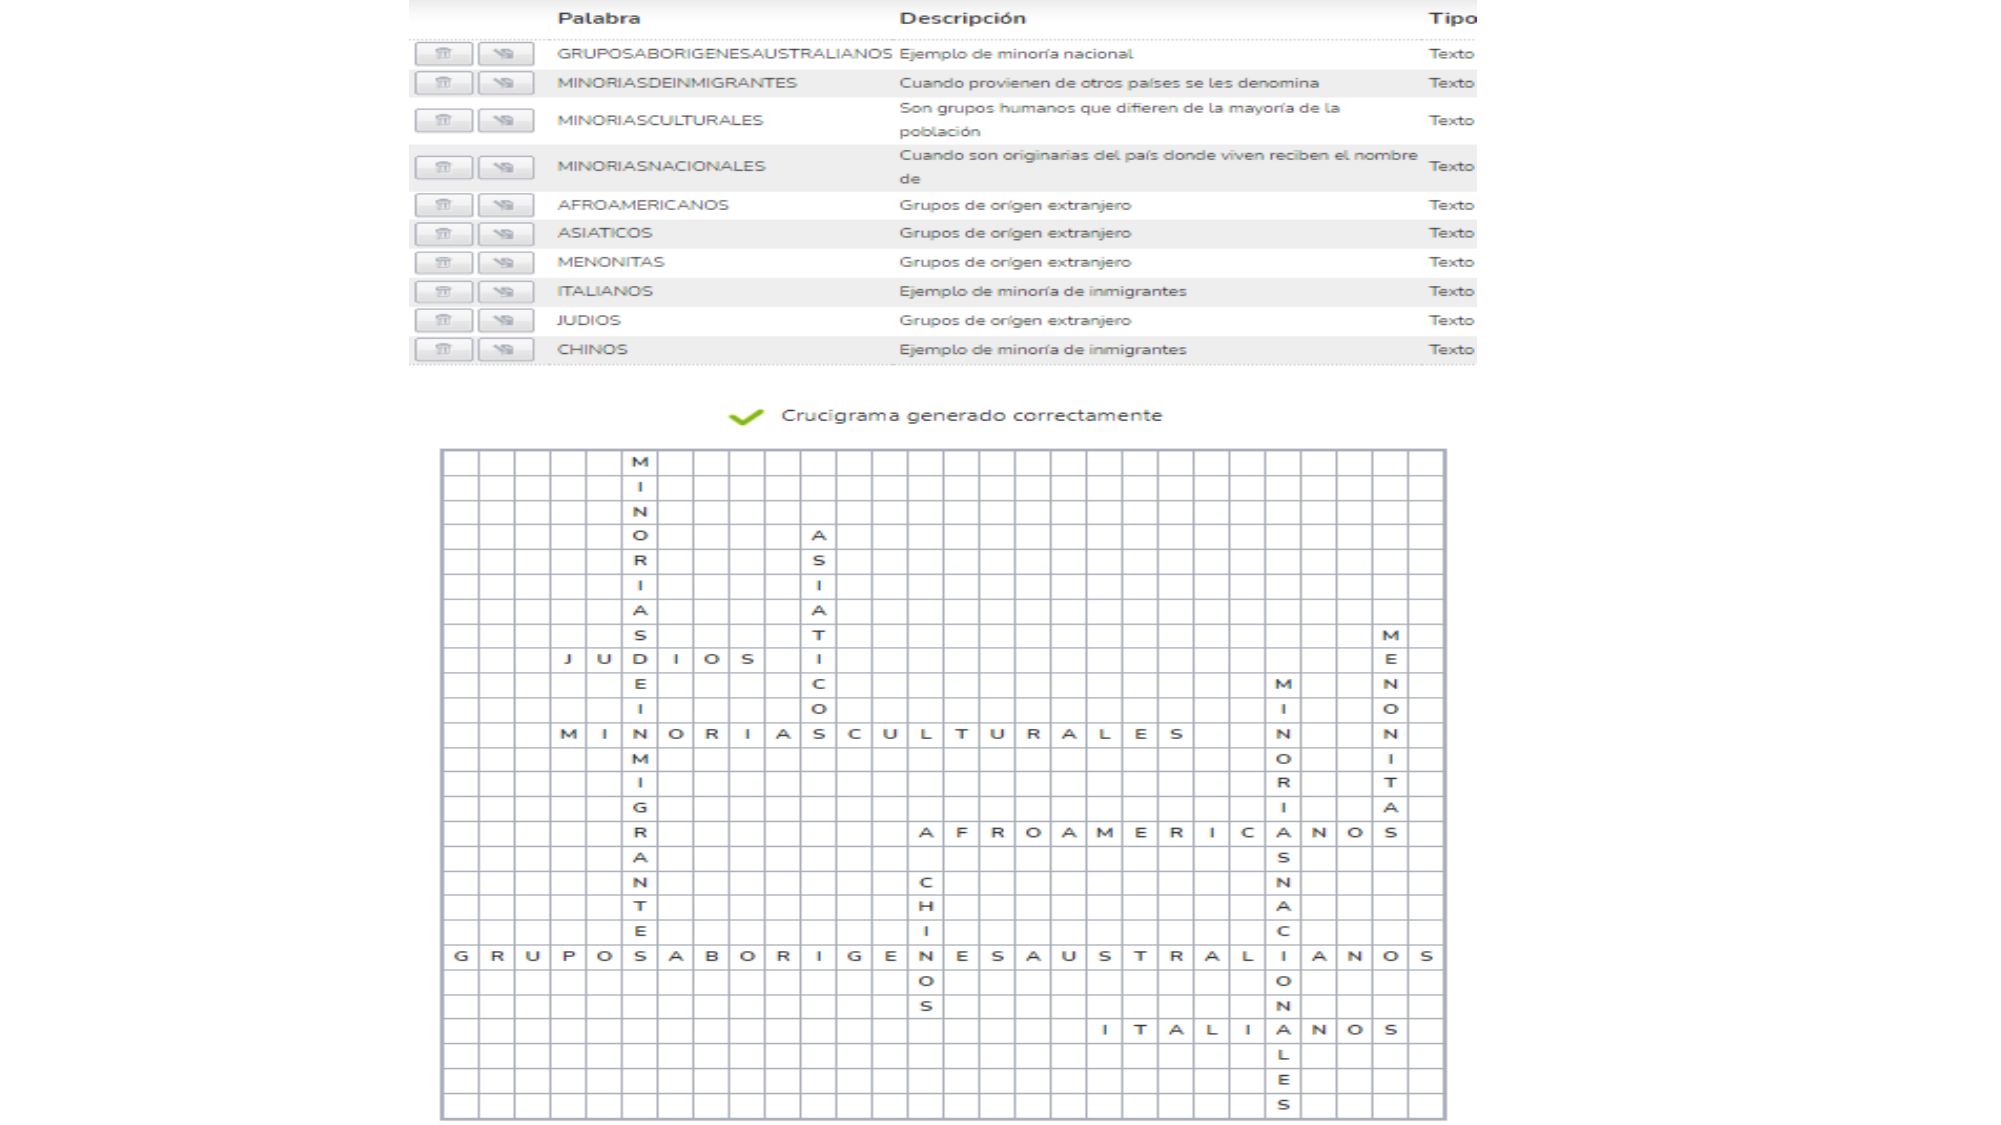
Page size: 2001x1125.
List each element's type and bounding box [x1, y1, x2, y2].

picture [409, 0, 1477, 1125]
